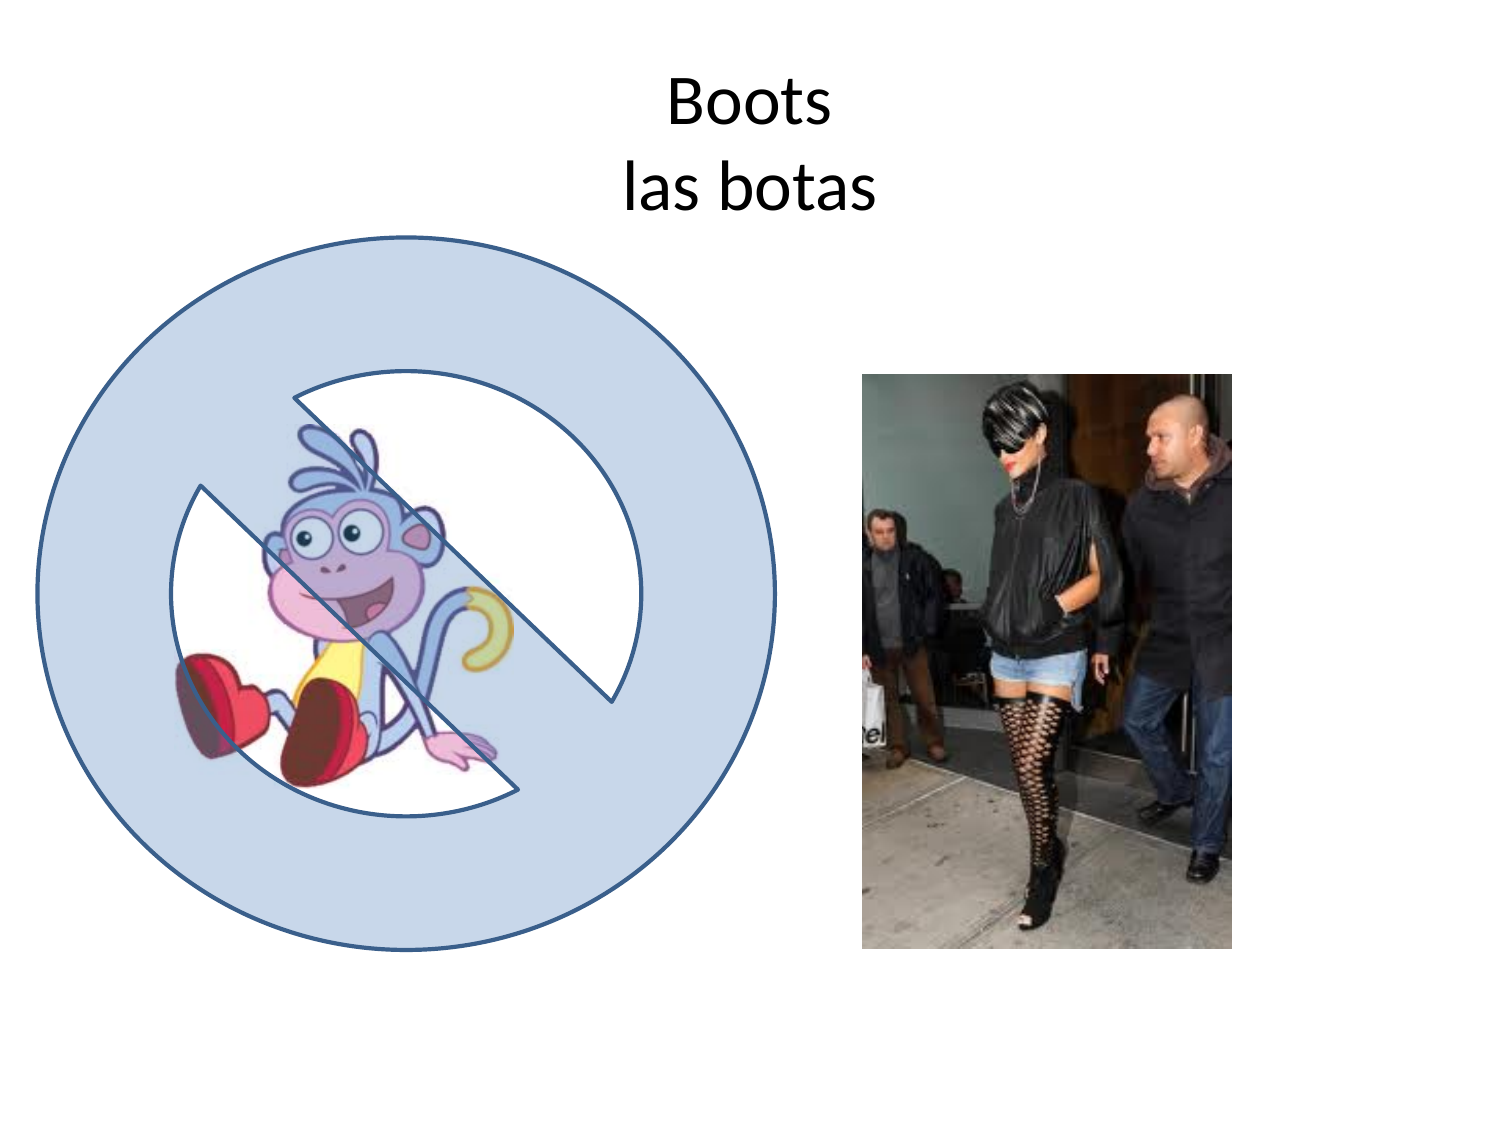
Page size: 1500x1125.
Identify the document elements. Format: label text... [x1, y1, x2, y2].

text_box [35, 235, 778, 953]
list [174, 424, 515, 790]
title Boots las botas [75, 45, 1425, 233]
picture [862, 374, 1232, 949]
